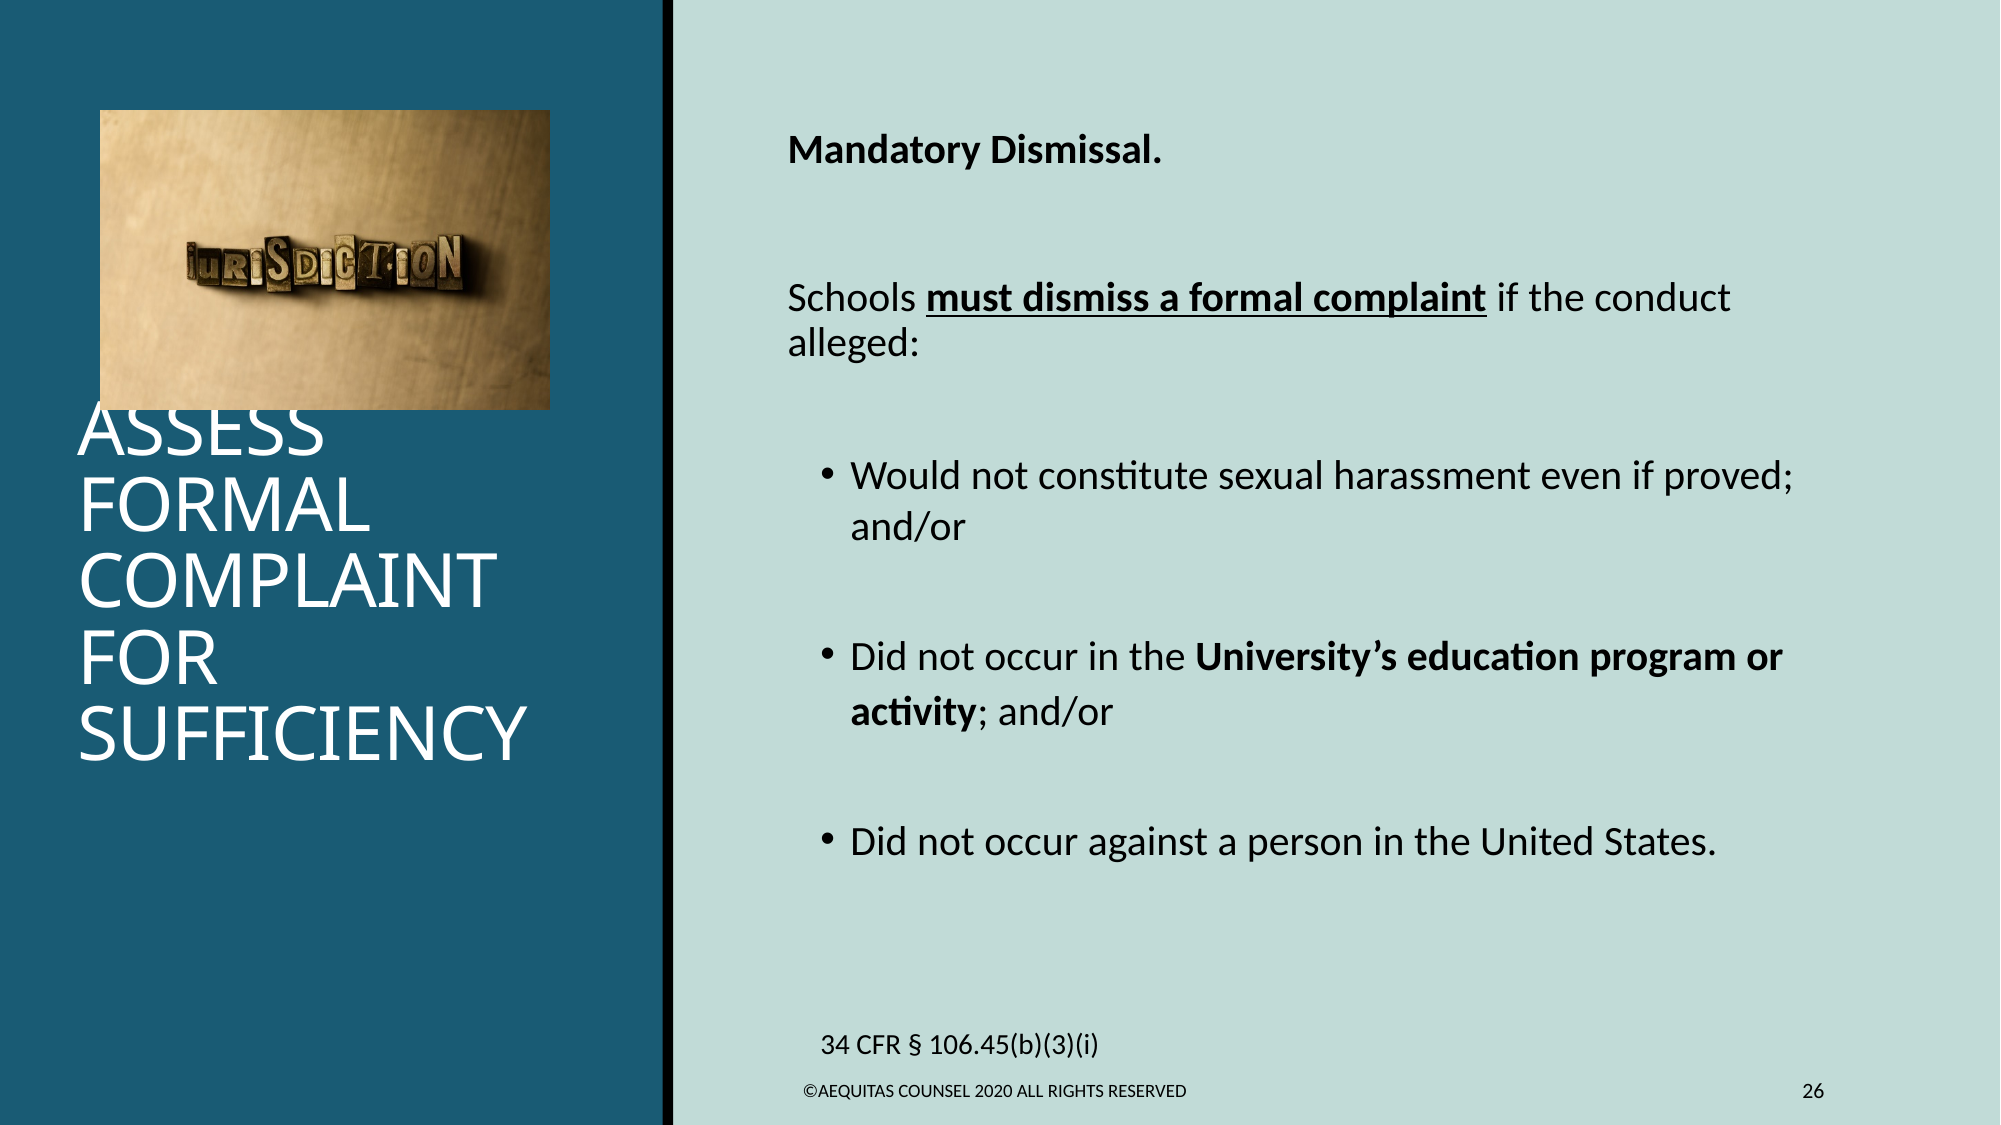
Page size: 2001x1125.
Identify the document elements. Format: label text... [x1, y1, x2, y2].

footer ©Aequitas Counsel 2020 All Rights Reserved [787, 1059, 1550, 1120]
list Mandatory Dismissal. Schools must dismiss a formal complaint if the conduct alleged: Would not constitute sexual harassment even if proved; and/or Did not occur in the University’s education program or activity; and/or Did not occur against a person in the United States. 34 CFR § 106.45(b)(3)(i) [787, 120, 1853, 983]
picture [99, 109, 550, 410]
slide_number 26 [1624, 1059, 1840, 1120]
title ASSESS FORMAL COMPLAINT FOR SUFFICIENCY [62, 498, 588, 874]
